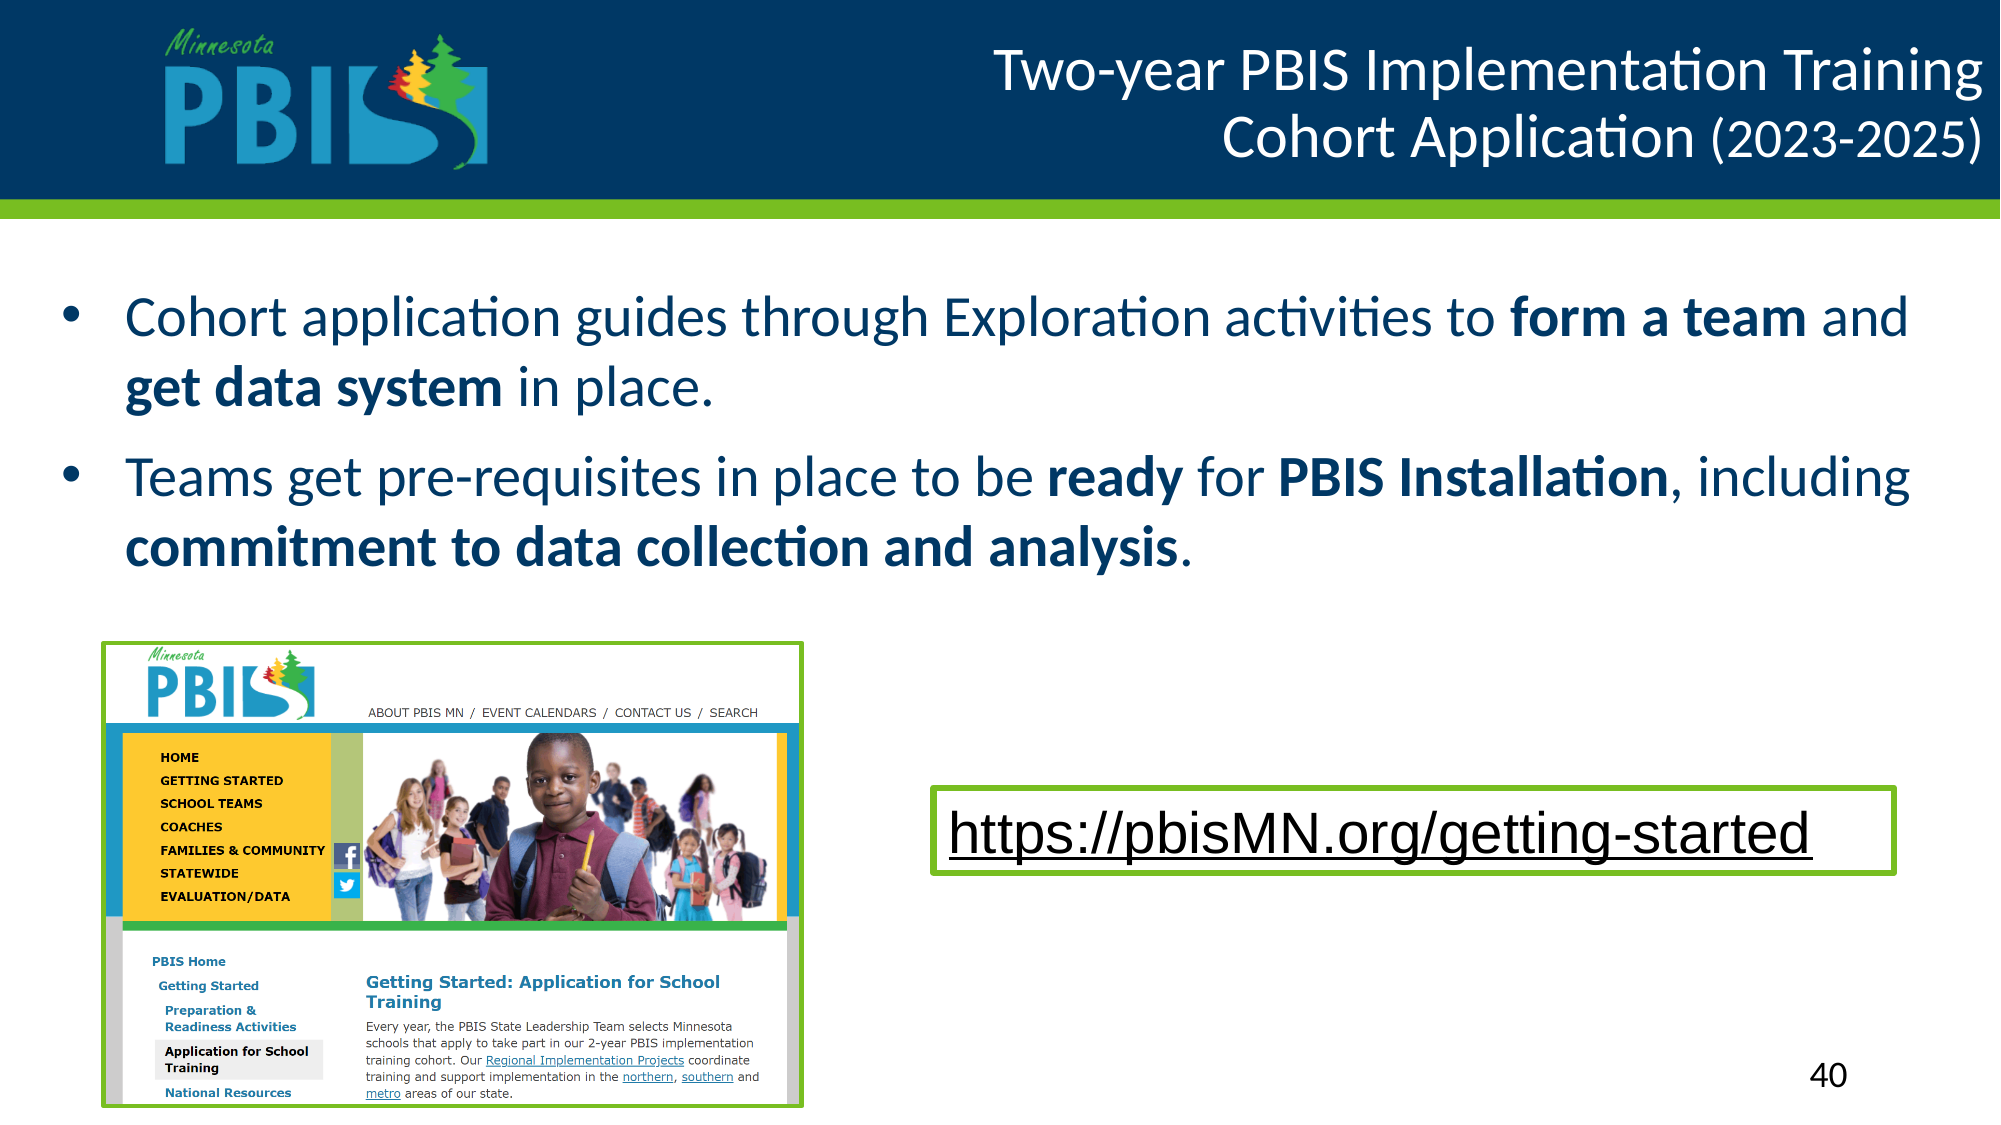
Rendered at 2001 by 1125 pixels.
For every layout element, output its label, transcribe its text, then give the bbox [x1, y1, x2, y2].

slide_number 40 [1622, 1042, 1863, 1103]
list Cohort application guides through Exploration activities to form a team and get data system in place. Teams get pre-requisites in place to be ready for PBIS Installation, including commitment to data collection and analysis. [35, 270, 1992, 777]
text_box https://pbisMN.org/getting-started [933, 787, 1894, 873]
title Two-year PBIS Implementation Training Cohort Application (2023-2025) [544, 29, 2000, 180]
picture [105, 644, 800, 1104]
picture [160, 24, 493, 175]
